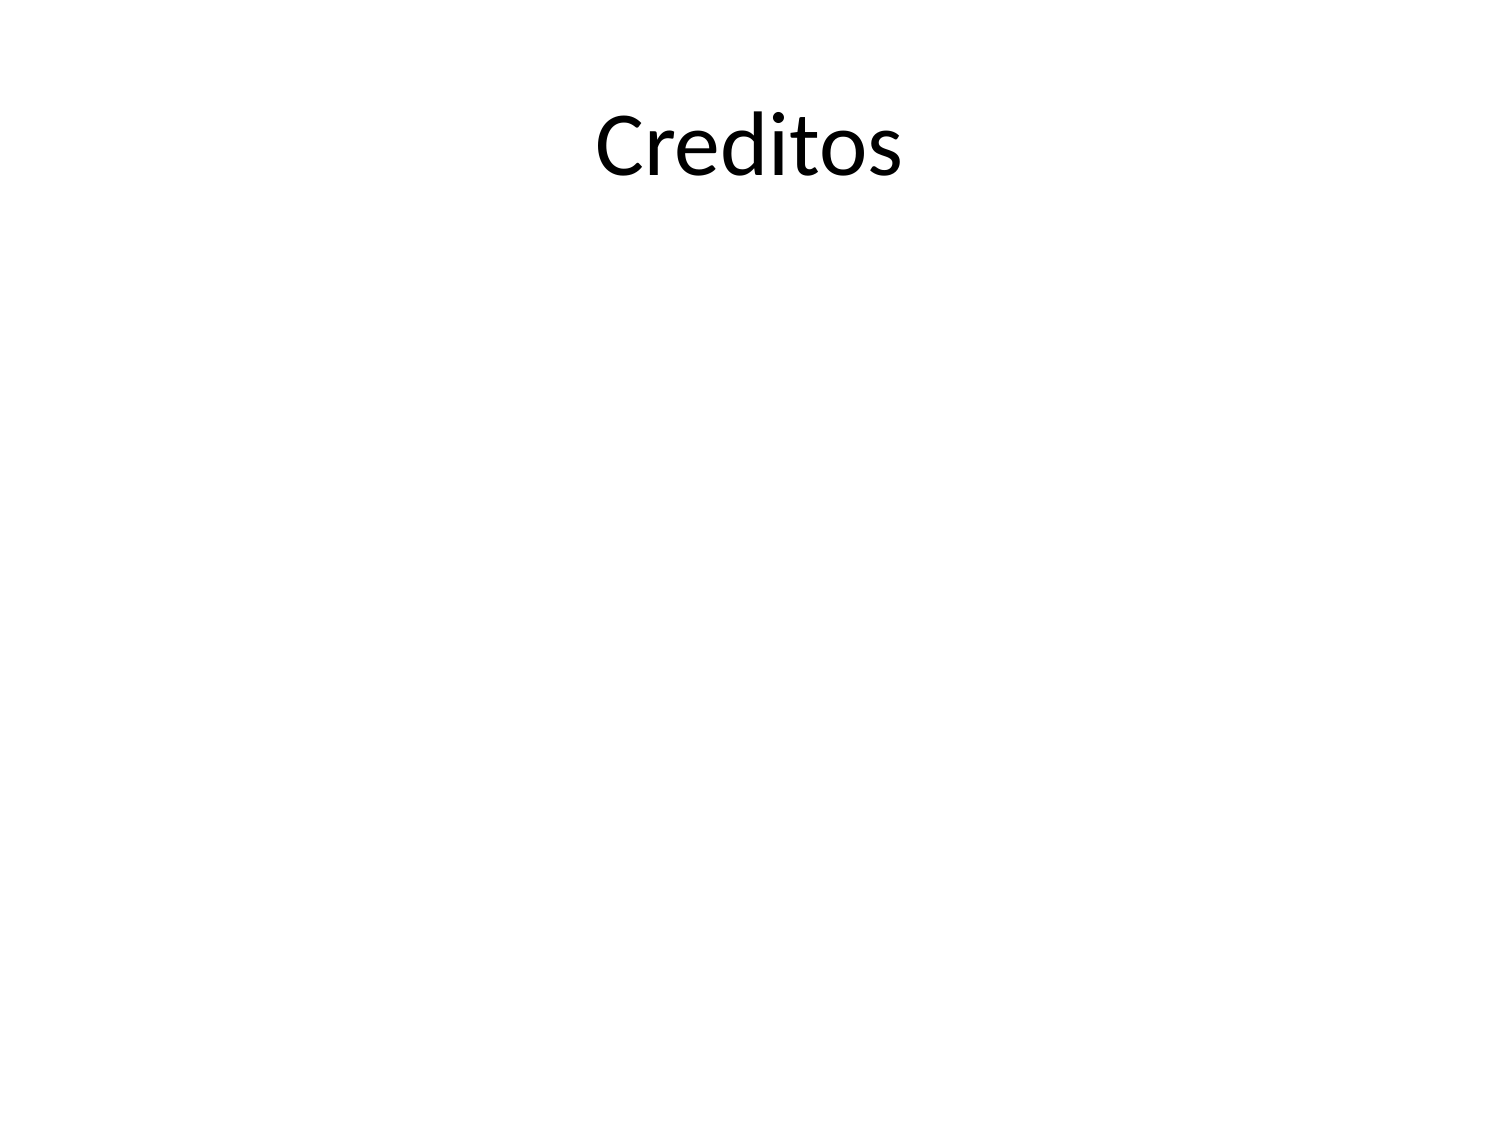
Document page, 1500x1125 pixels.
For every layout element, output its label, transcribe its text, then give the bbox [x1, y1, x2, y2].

title Creditos [75, 45, 1425, 233]
